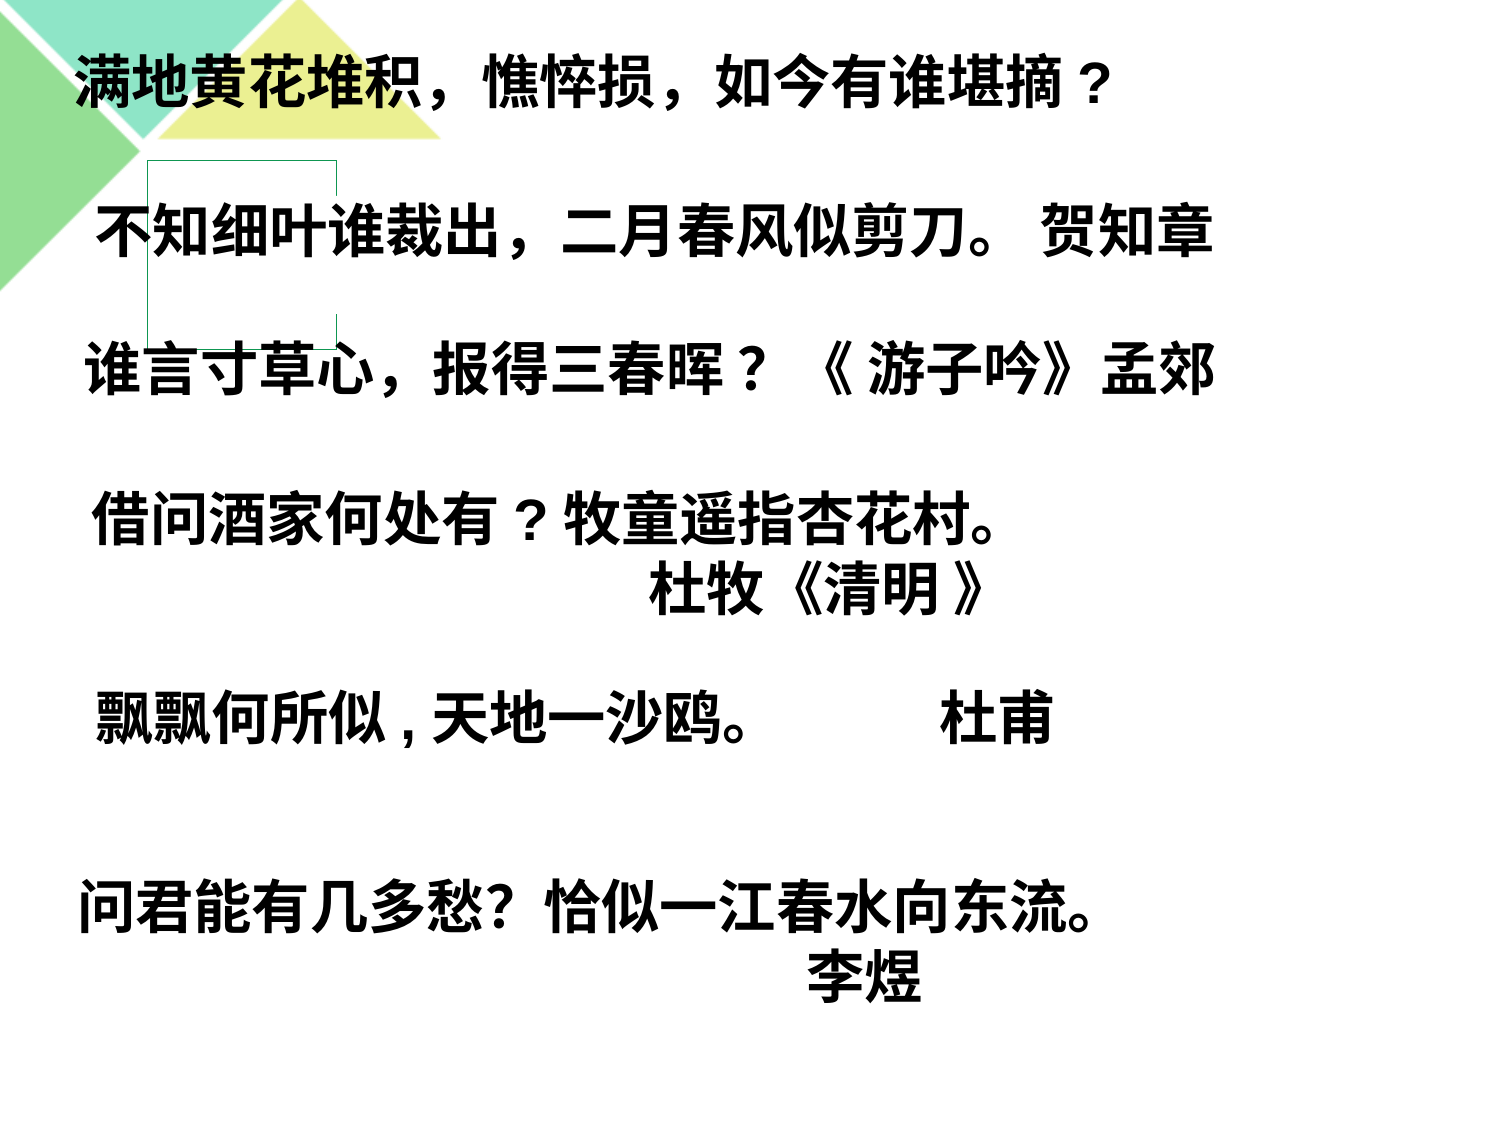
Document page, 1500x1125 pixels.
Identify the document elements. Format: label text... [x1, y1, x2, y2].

text_box 飘飘何所似,天地一沙鸥。 杜甫 [80, 687, 1071, 759]
text_box 借问酒家何处有?牧童遥指杏花村。 杜牧《清明 》 [49, 474, 1413, 630]
text_box 谁言寸草心，报得三春晖 ？《 游子吟》孟郊 [68, 324, 1232, 410]
text_box 问君能有几多愁？恰似一江春水向东流。 李煜 [62, 862, 1363, 1018]
picture [0, 0, 1500, 1125]
text_box 满地黄花堆积，憔悴损，如今有谁堪摘? [58, 37, 1145, 123]
text_box 不知细叶谁裁出，二月春风似剪刀。 贺知章 [79, 199, 1230, 271]
